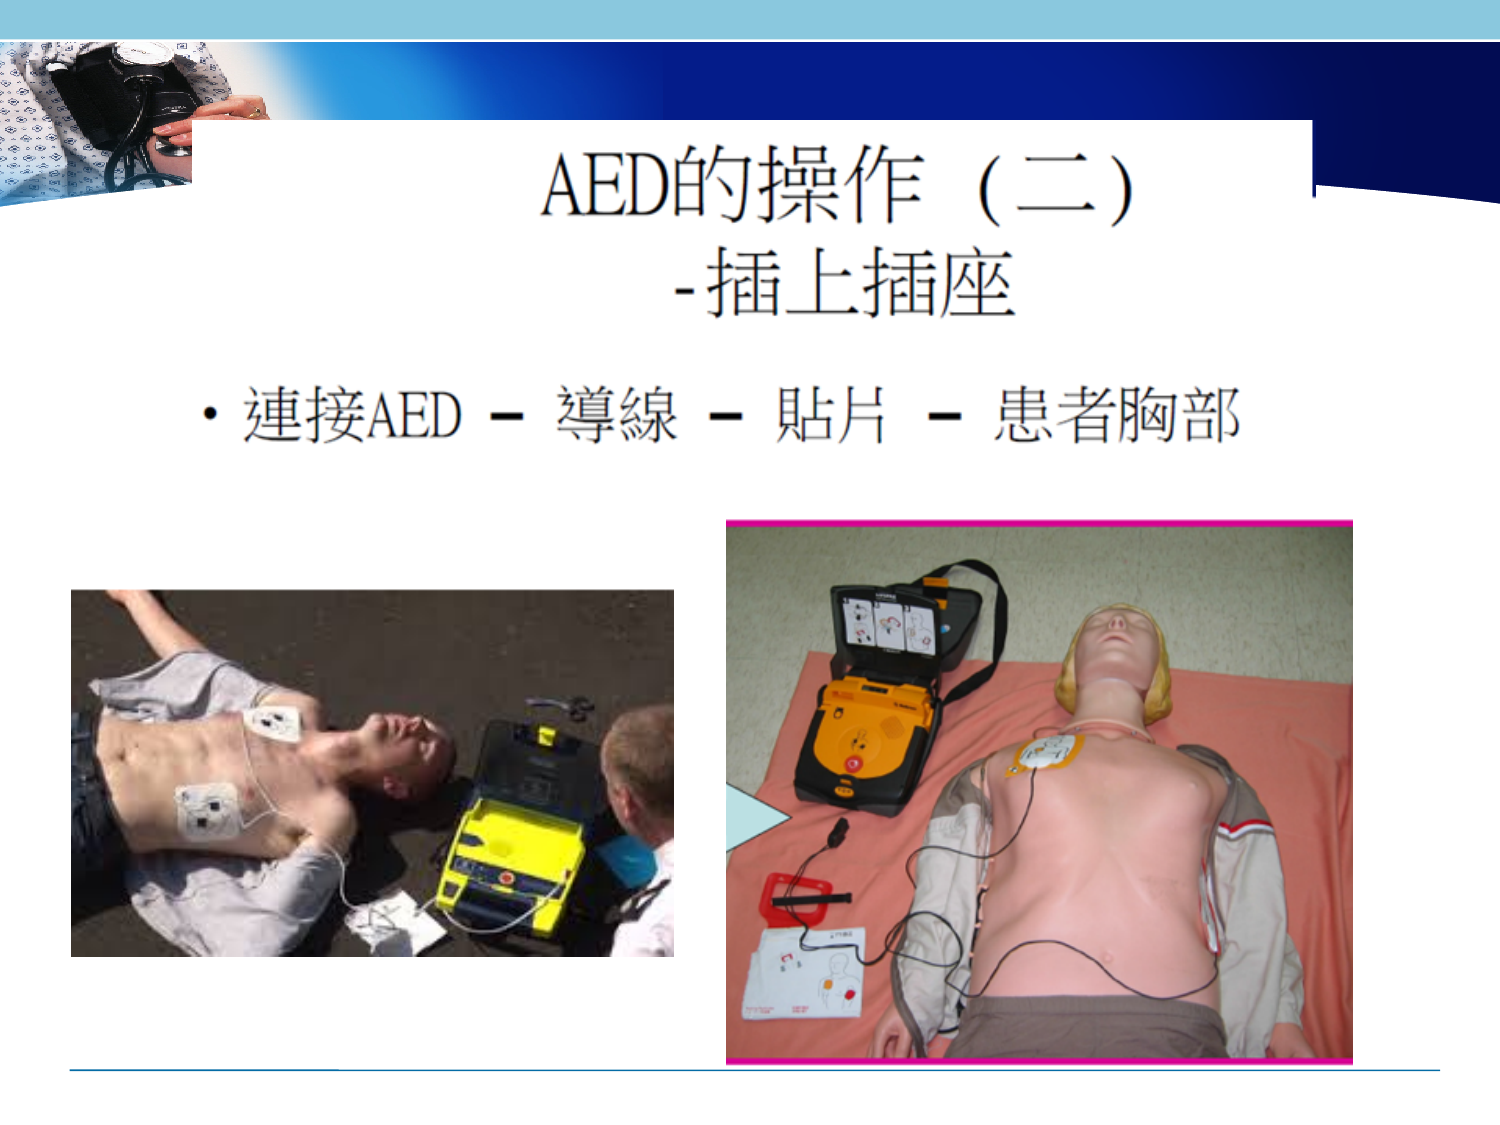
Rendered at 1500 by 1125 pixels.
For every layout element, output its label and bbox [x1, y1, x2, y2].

picture [71, 585, 675, 957]
picture [726, 514, 1354, 1067]
picture [0, 42, 1500, 468]
